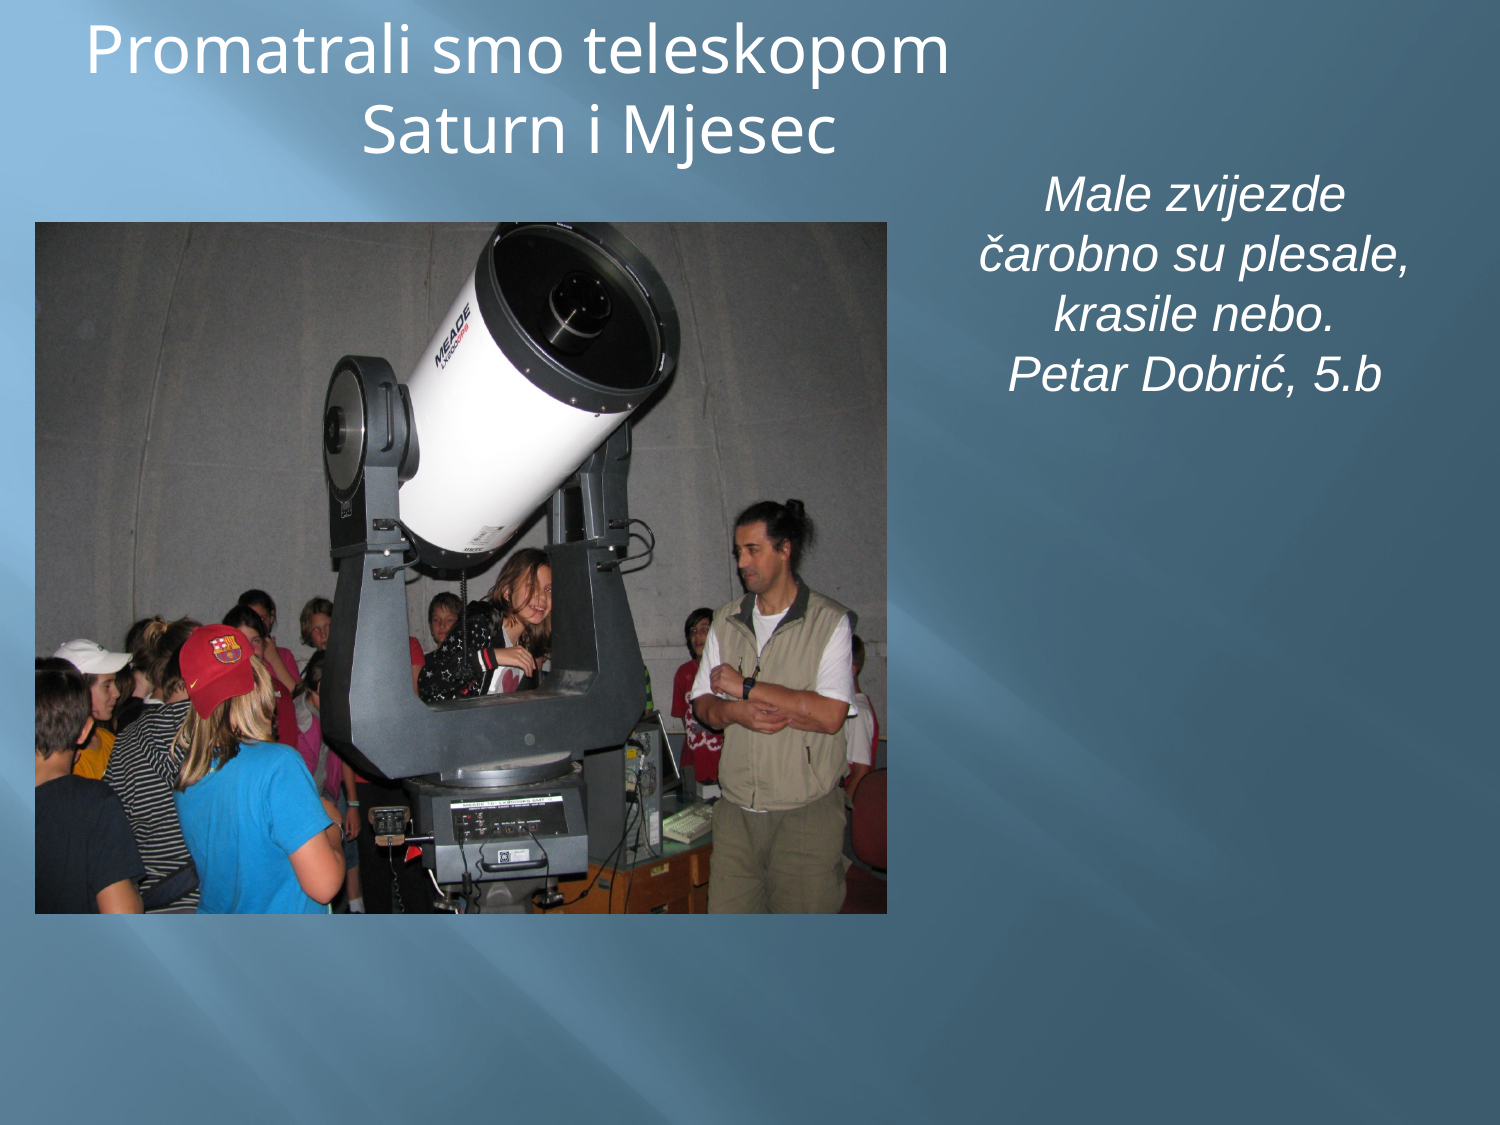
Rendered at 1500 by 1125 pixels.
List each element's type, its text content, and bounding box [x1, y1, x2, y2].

picture [34, 222, 888, 915]
text_box Promatrali smo teleskopom Saturn i Mjesec [70, 0, 1454, 175]
text_box Male zvijezde čarobno su plesale, krasile nebo. Petar Dobrić, 5.b [963, 175, 1427, 409]
